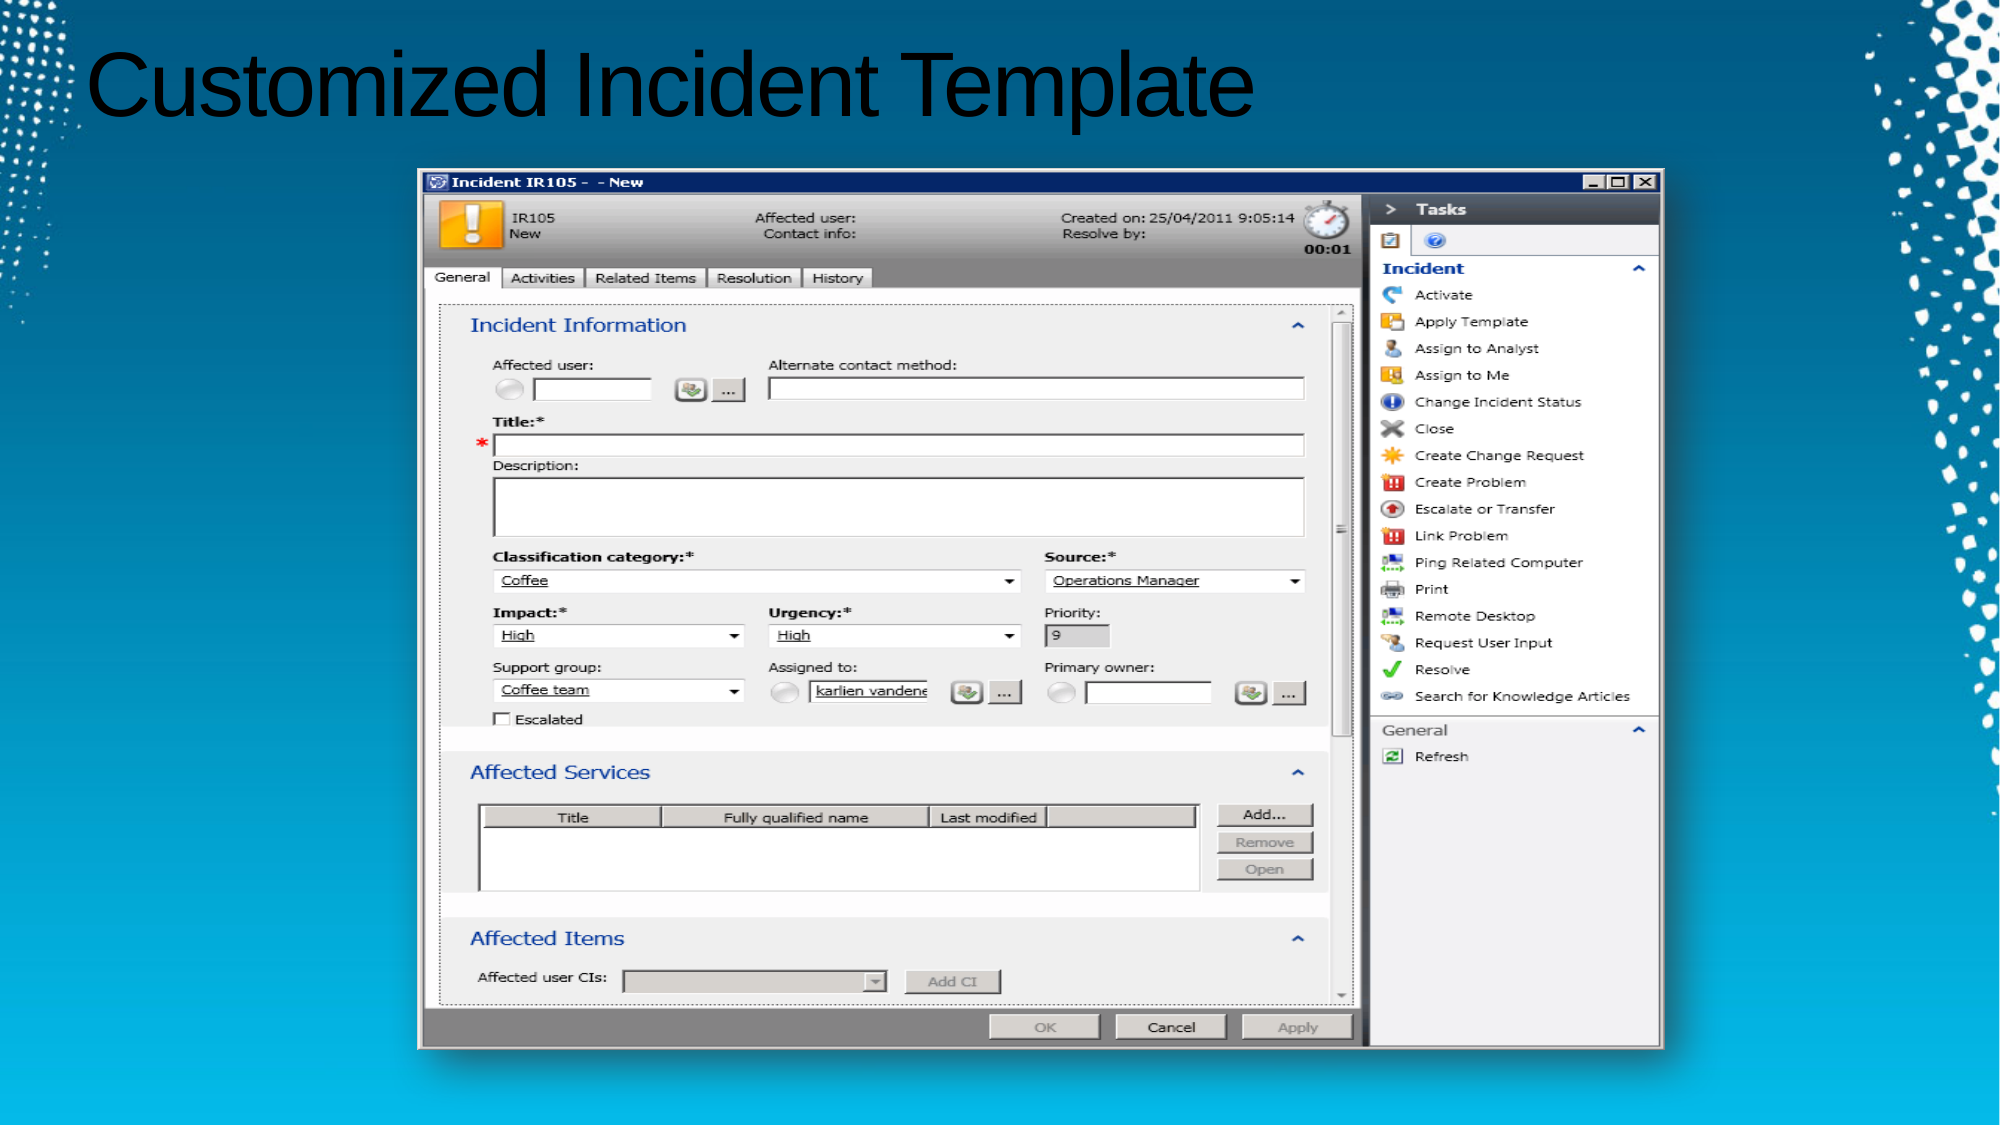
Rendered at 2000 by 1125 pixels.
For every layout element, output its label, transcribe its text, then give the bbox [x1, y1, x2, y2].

picture [1963, 535, 1977, 550]
picture [0, 40, 9, 45]
picture [1946, 155, 1961, 167]
picture [1957, 187, 1971, 200]
picture [1963, 589, 1976, 607]
picture [45, 16, 55, 24]
picture [1914, 308, 1929, 326]
picture [1922, 200, 1934, 207]
picture [34, 101, 43, 111]
picture [33, 0, 42, 10]
picture [1921, 0, 1934, 8]
picture [1930, 291, 1941, 297]
picture [1995, 582, 2000, 595]
picture [1972, 570, 1986, 583]
picture [16, 143, 21, 151]
picture [1953, 301, 1962, 312]
picture [1900, 240, 1912, 254]
picture [28, 42, 36, 53]
picture [1935, 431, 1946, 449]
picture [41, 59, 48, 67]
picture [1955, 246, 1965, 256]
picture [1983, 404, 1992, 414]
picture [1980, 460, 1987, 469]
picture [31, 131, 37, 138]
picture [1991, 747, 2000, 765]
picture [1972, 312, 1985, 322]
picture [42, 31, 53, 39]
picture [30, 14, 40, 23]
title Customized Incident Template [85, 37, 1914, 138]
picture [1938, 122, 1950, 133]
picture [1898, 188, 1912, 198]
picture [1926, 344, 1939, 358]
picture [1942, 269, 1953, 276]
picture [1892, 212, 1902, 216]
picture [18, 13, 26, 19]
picture [1994, 382, 2000, 391]
picture [1920, 257, 1932, 264]
picture [54, 76, 60, 83]
picture [1950, 359, 1960, 366]
picture [1914, 164, 1923, 177]
picture [18, 0, 29, 6]
picture [1978, 517, 1987, 527]
picture [1974, 683, 1985, 694]
picture [1963, 335, 1972, 344]
picture [1955, 557, 1965, 573]
picture [1982, 714, 1993, 729]
picture [0, 24, 9, 33]
picture [1988, 691, 2000, 709]
picture [17, 129, 23, 136]
picture [1992, 438, 2000, 448]
picture [1968, 481, 1978, 492]
picture [1948, 413, 1958, 424]
picture [1942, 465, 1958, 483]
picture [38, 74, 47, 80]
picture [3, 10, 11, 18]
picture [1952, 502, 1967, 516]
picture [1889, 152, 1901, 166]
picture [1928, 399, 1939, 415]
picture [1960, 392, 1970, 403]
picture [1993, 321, 2000, 339]
picture [1979, 657, 1995, 676]
picture [1958, 445, 1968, 460]
picture [33, 88, 42, 97]
picture [13, 41, 25, 49]
picture [1932, 235, 1943, 241]
picture [1929, 27, 1945, 45]
picture [1981, 604, 2000, 620]
picture [1970, 426, 1980, 436]
picture [1925, 87, 1941, 99]
picture [43, 42, 49, 53]
picture [29, 27, 38, 38]
picture [47, 0, 57, 10]
picture [1946, 525, 1956, 533]
picture [418, 169, 1690, 1067]
picture [1984, 349, 1992, 357]
picture [16, 22, 23, 34]
picture [1991, 637, 2000, 652]
picture [1941, 324, 1952, 332]
picture [55, 62, 62, 69]
picture [0, 155, 5, 163]
picture [1935, 177, 1945, 189]
picture [1990, 492, 2000, 505]
picture [1973, 368, 1982, 380]
picture [1919, 367, 1930, 378]
picture [1925, 141, 1935, 155]
picture [33, 116, 40, 124]
picture [6, 97, 12, 105]
picture [1911, 223, 1918, 230]
picture [1988, 547, 2000, 561]
picture [1909, 274, 1920, 291]
picture [58, 32, 66, 41]
picture [1915, 109, 1924, 119]
picture [1969, 625, 1985, 642]
picture [9, 84, 15, 91]
picture [1945, 213, 1955, 220]
picture [1935, 0, 2000, 306]
picture [11, 55, 21, 64]
picture [26, 57, 34, 68]
picture [1935, 379, 1948, 391]
picture [10, 69, 17, 78]
picture [24, 72, 32, 79]
picture [1963, 278, 1976, 291]
picture [56, 47, 64, 55]
